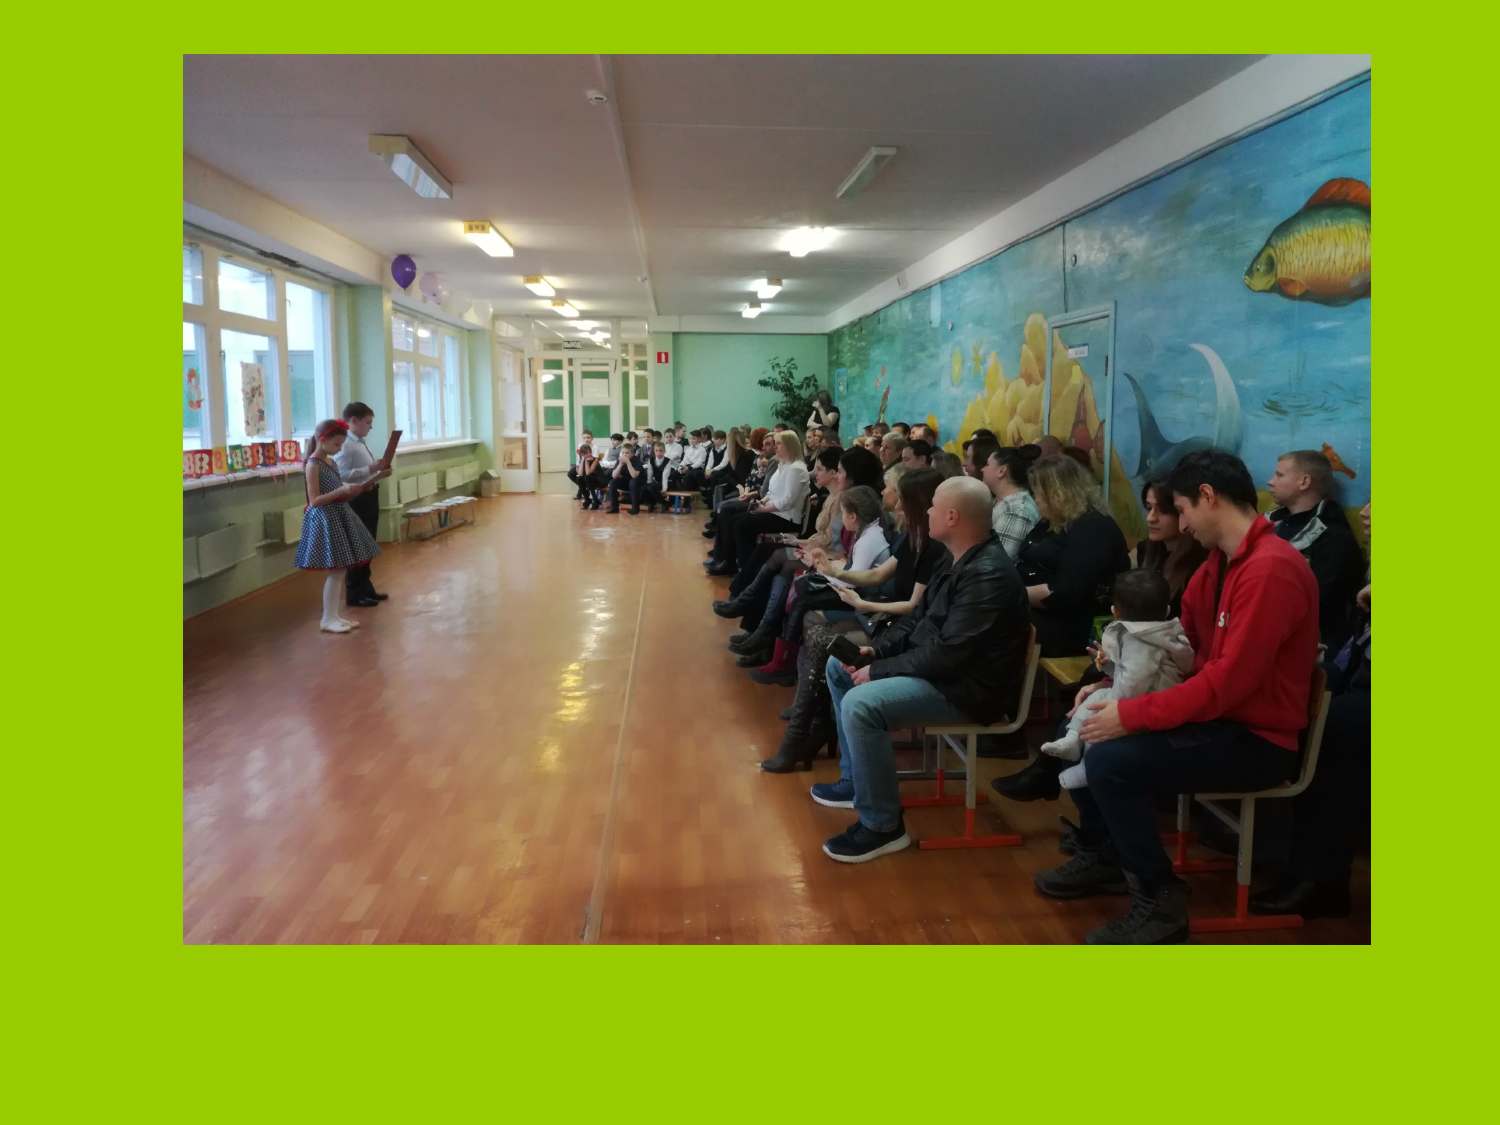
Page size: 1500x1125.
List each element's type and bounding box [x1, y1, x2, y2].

picture [182, 54, 1371, 946]
